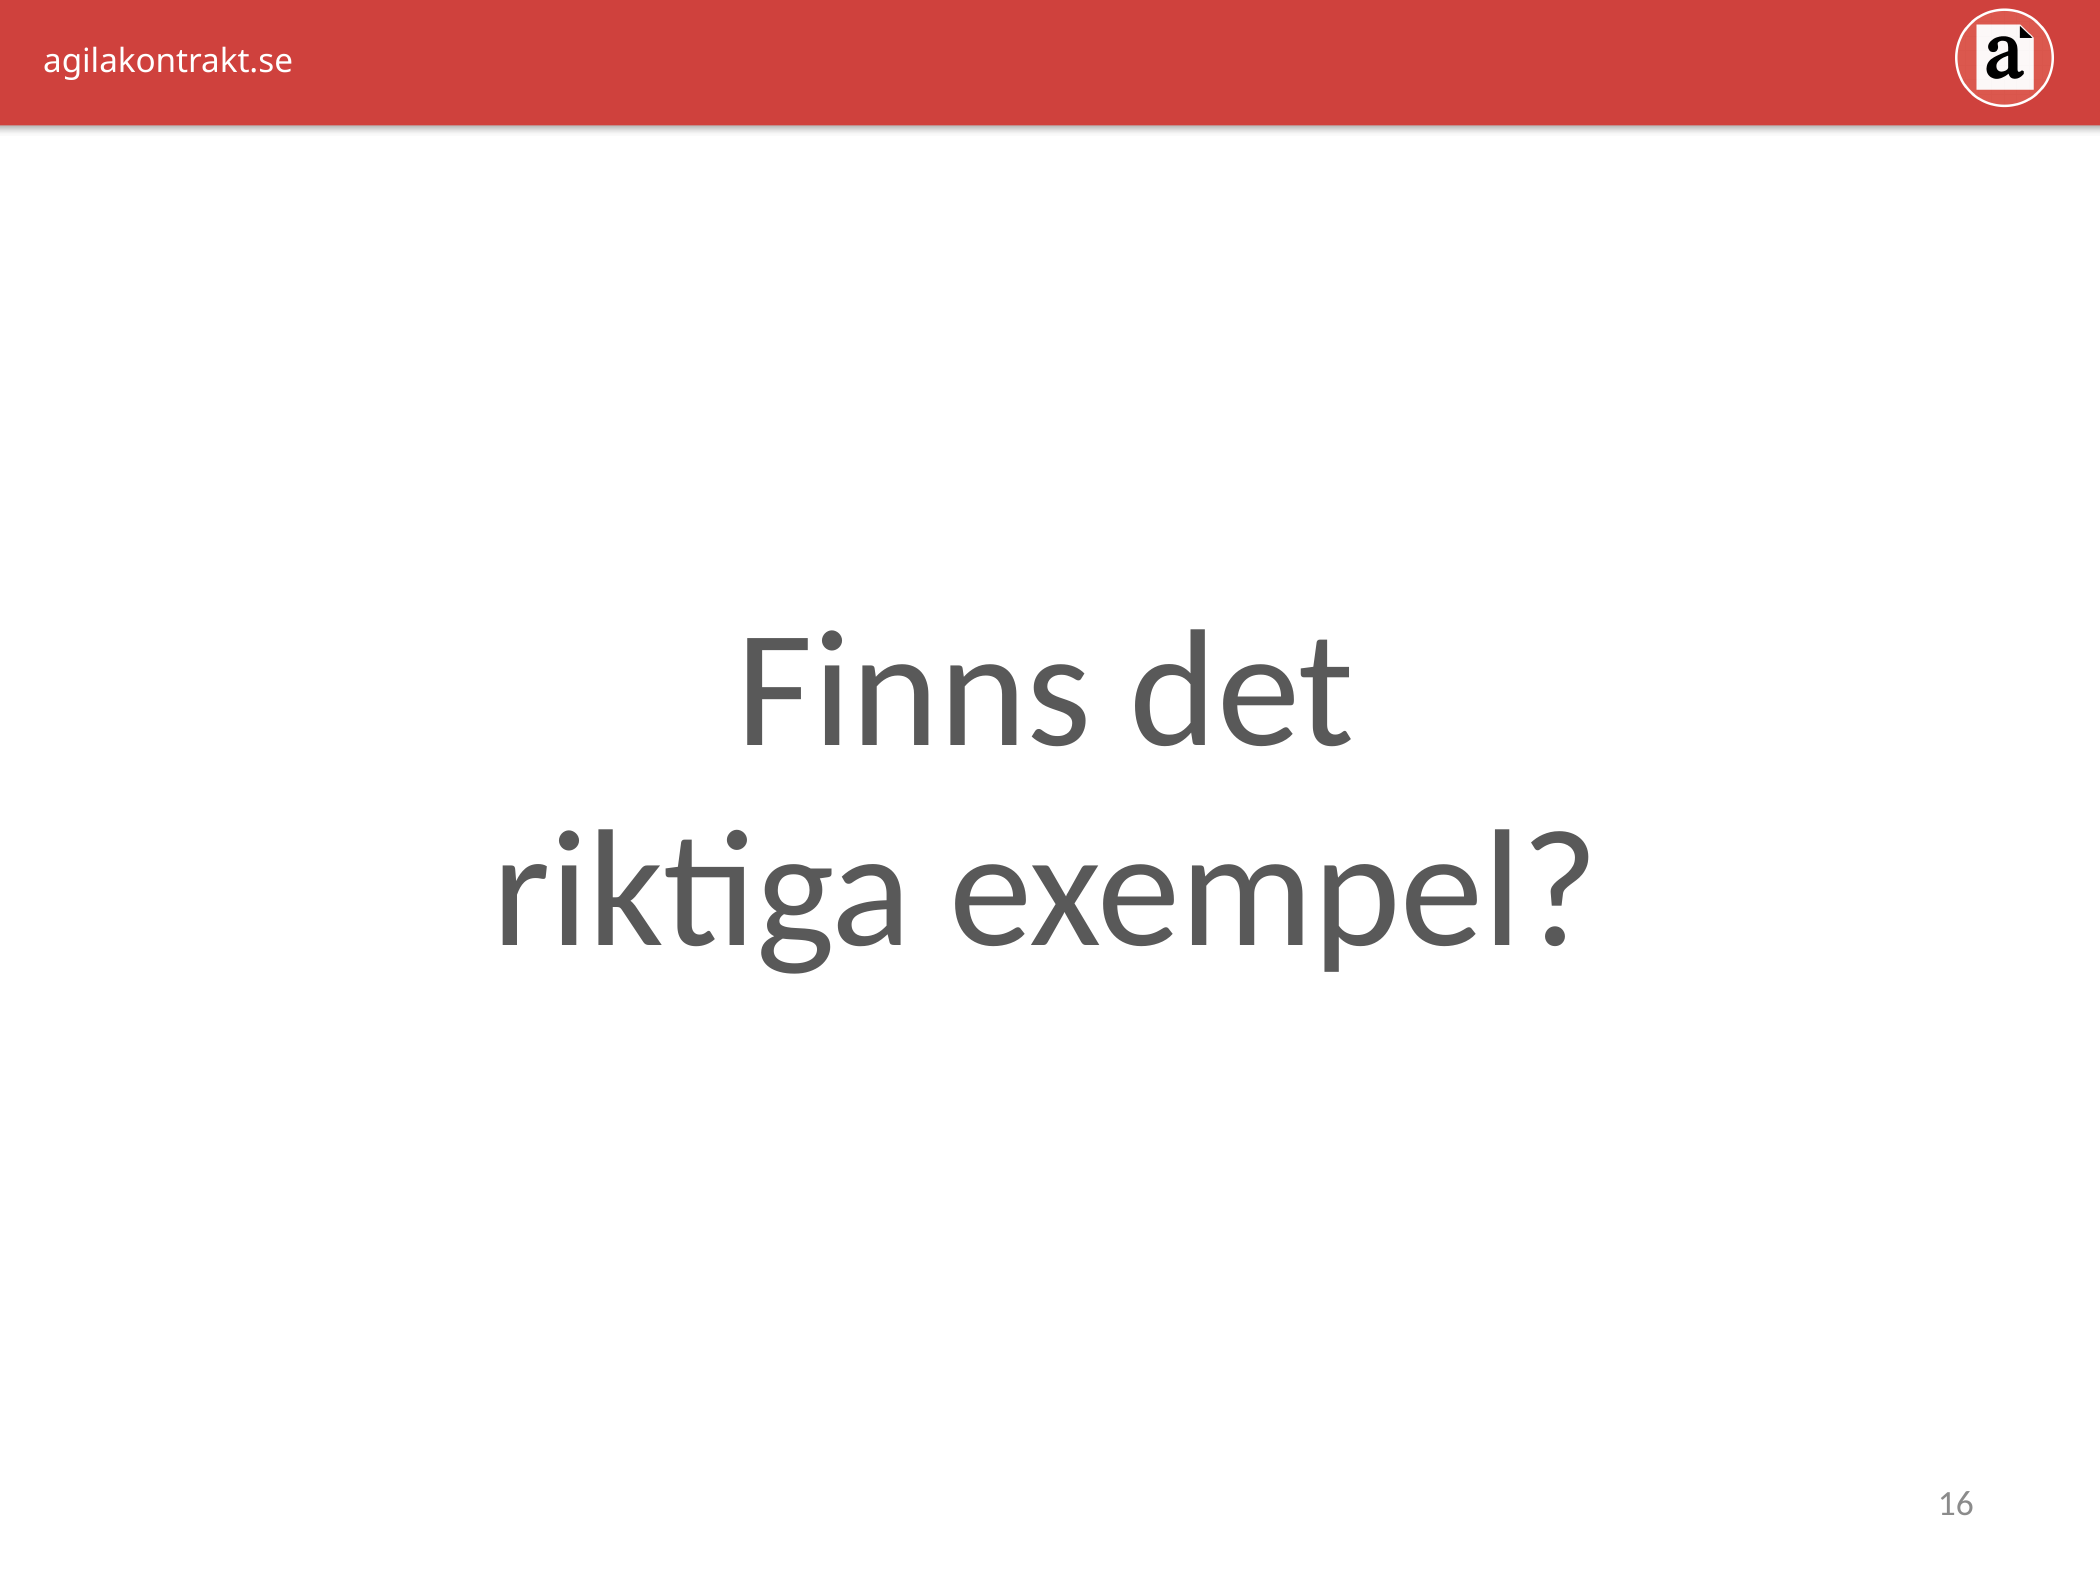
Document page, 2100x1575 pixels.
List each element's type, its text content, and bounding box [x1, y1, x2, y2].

slide_number 16 [1505, 1459, 1995, 1544]
text_box [0, 0, 2100, 126]
title Finns det riktiga exempel? [100, 594, 1991, 963]
text_box agilakontrakt.se [28, 31, 309, 87]
picture [1953, 7, 2055, 109]
